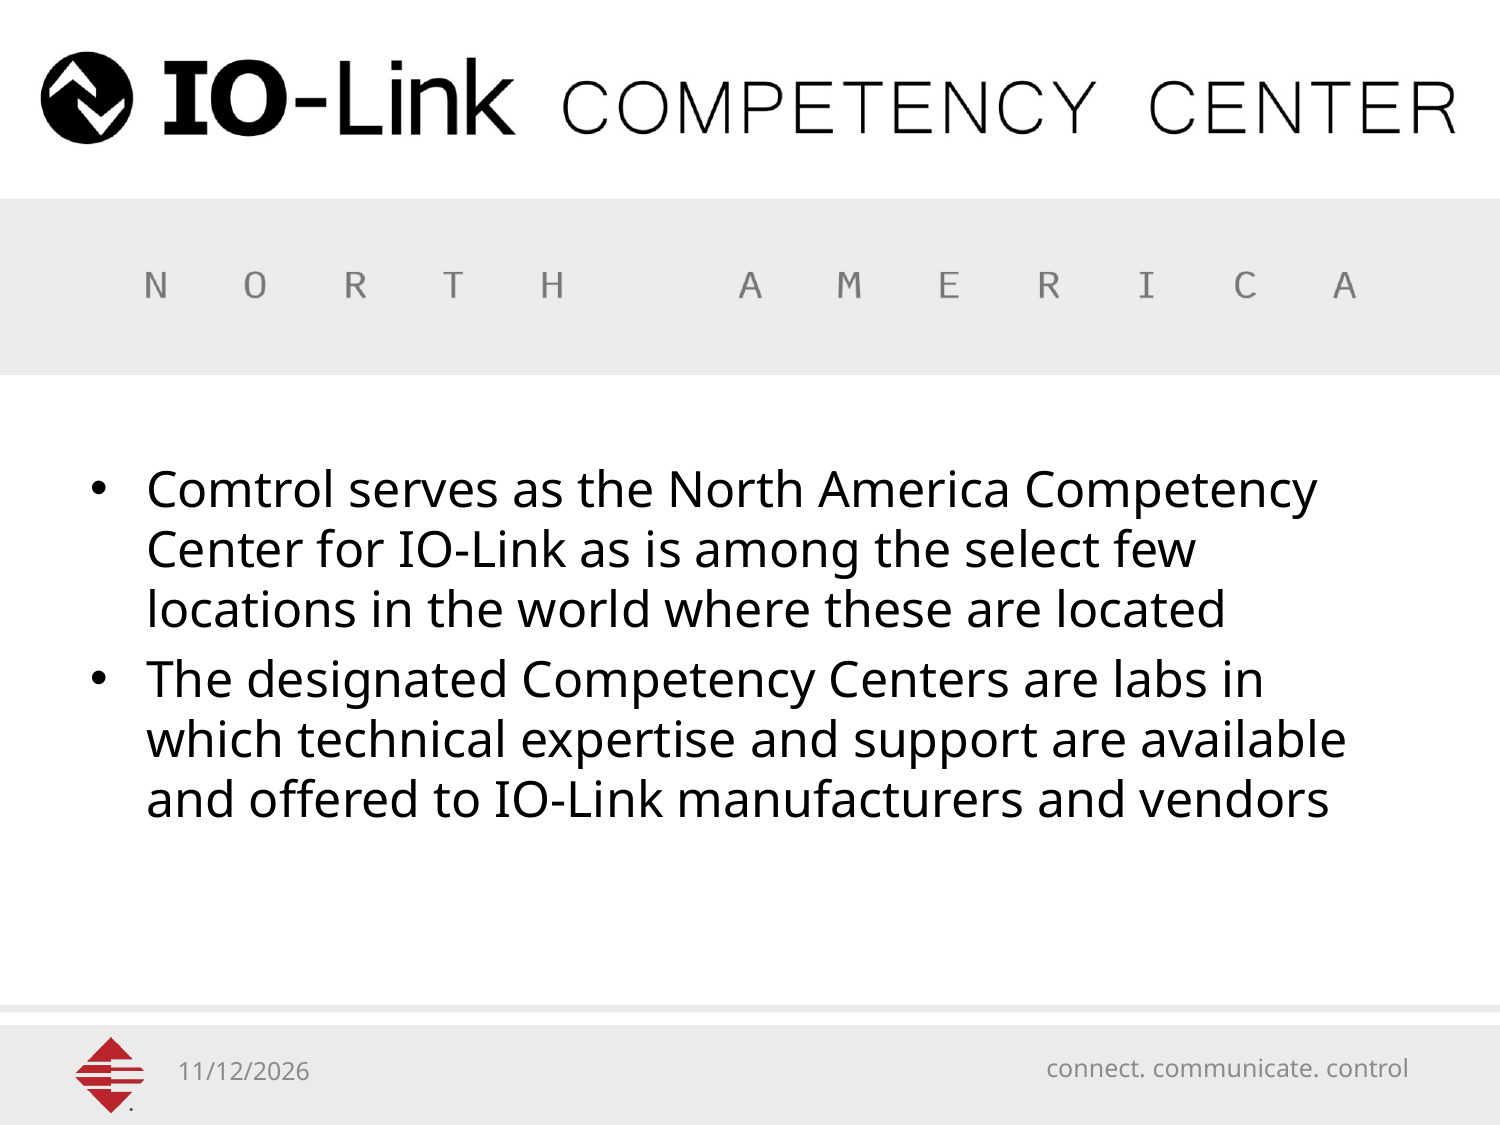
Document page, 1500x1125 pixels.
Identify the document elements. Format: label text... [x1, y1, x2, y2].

picture [75, 1043, 144, 1113]
picture [0, 0, 1500, 376]
list Comtrol serves as the North America Competency Center for IO-Link as is among the select few locations in the world where these are located The designated Competency Centers are labs in which technical expertise and support are available and offered to IO-Link manufacturers and vendors [75, 450, 1425, 1043]
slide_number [162, 1042, 513, 1103]
footer connect. communicate. control [950, 1040, 1425, 1100]
